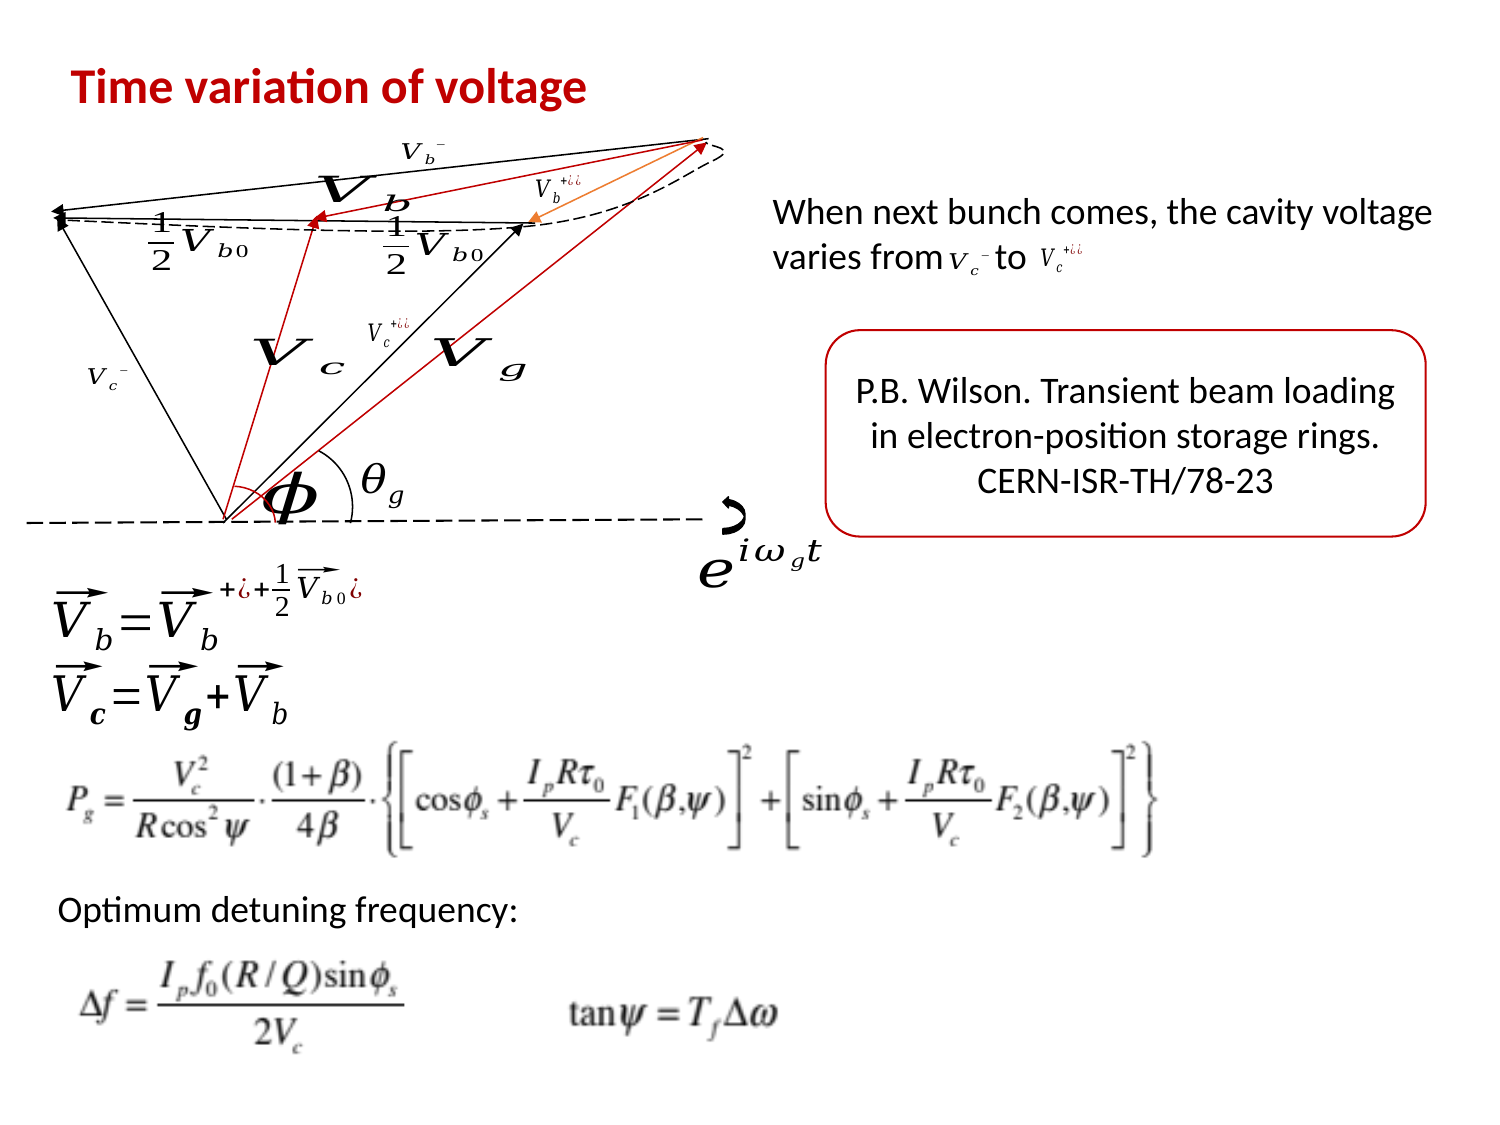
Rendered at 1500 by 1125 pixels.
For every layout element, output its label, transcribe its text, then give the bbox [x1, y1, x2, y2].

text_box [223, 223, 524, 519]
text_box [26, 519, 709, 523]
picture [563, 987, 786, 1046]
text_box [57, 217, 223, 519]
text_box [722, 496, 745, 535]
text_box [94, 212, 231, 217]
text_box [231, 142, 707, 519]
text_box P.B. Wilson. Transient beam loading in electron-position storage rings. CERN-ISR-TH/78-23 [824, 329, 1427, 538]
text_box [704, 138, 709, 212]
text_box [709, 144, 724, 163]
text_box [223, 215, 317, 223]
picture [74, 952, 405, 1060]
text_box Time variation of voltage [55, 46, 603, 122]
text_box Optimum detuning frequency: [42, 877, 535, 938]
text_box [51, 138, 528, 212]
text_box When next bunch comes, the cavity voltage varies from to [757, 179, 1475, 284]
picture [62, 735, 1162, 863]
